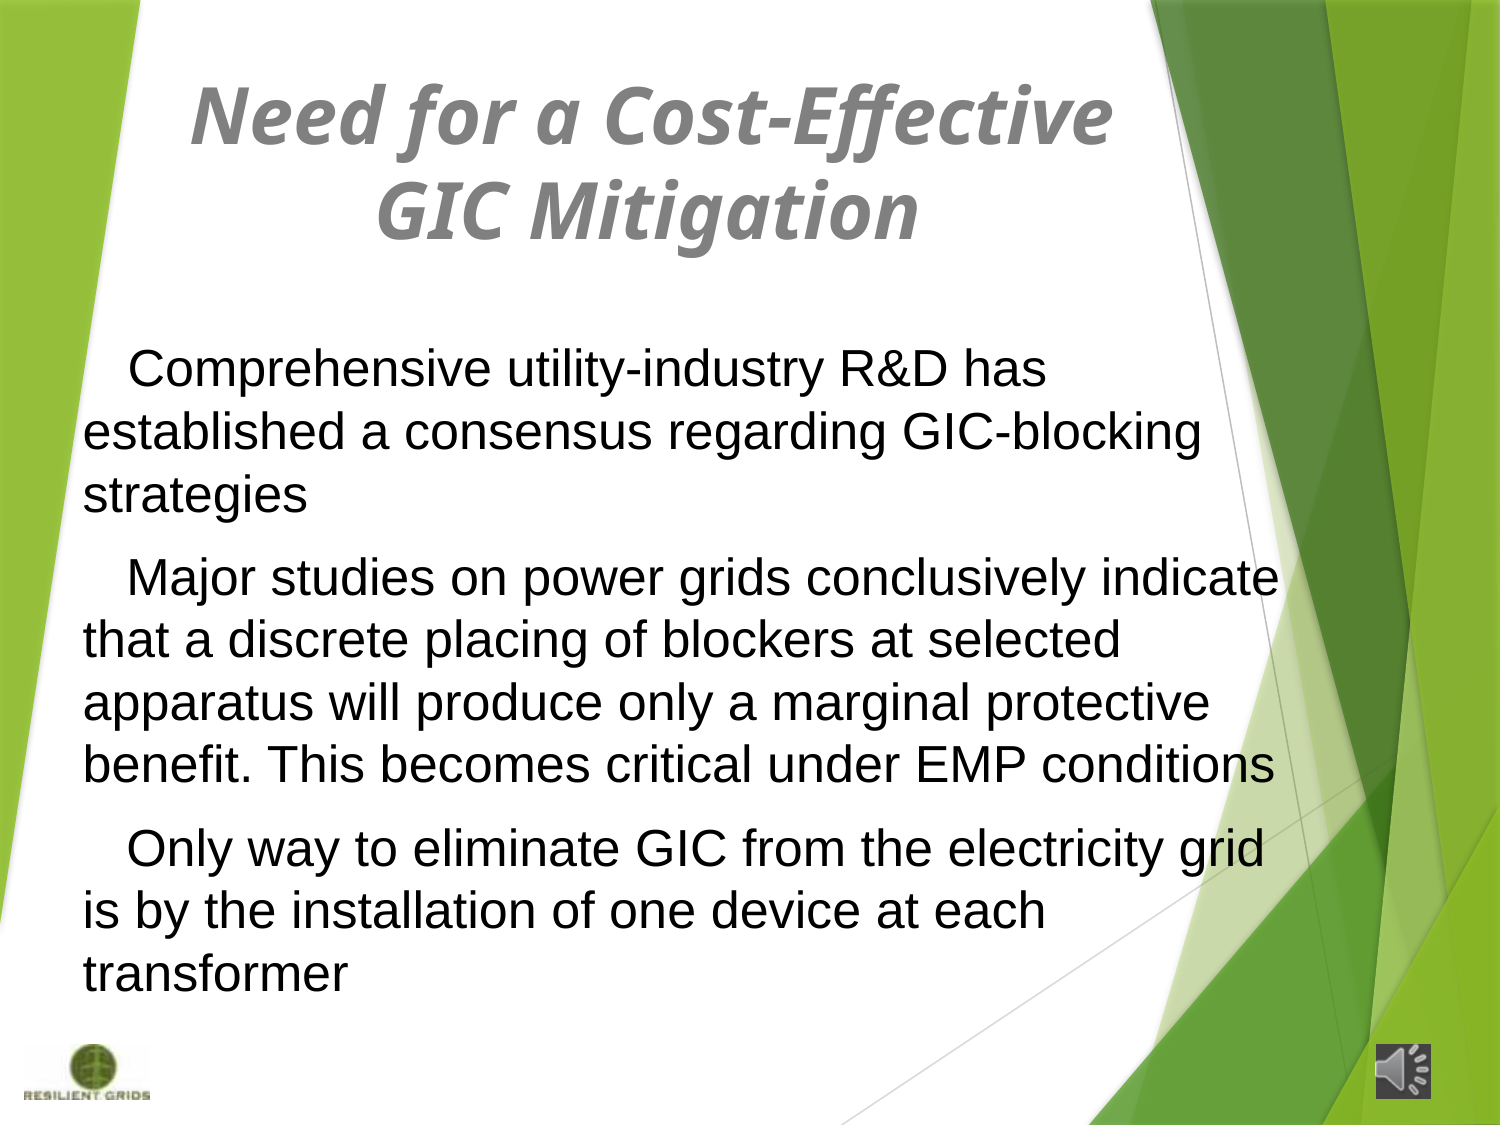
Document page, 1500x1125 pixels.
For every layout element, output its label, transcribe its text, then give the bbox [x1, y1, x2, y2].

picture [24, 1043, 151, 1101]
picture [1374, 1042, 1433, 1101]
title Need for a Cost-Effective GIC Mitigation [174, 162, 1225, 263]
subtitle Comprehensive utility-industry R&D has established a consensus regarding GIC-blocking strategies Major studies on power grids conclusively indicate that a discrete placing of blockers at selected apparatus will produce only a marginal protective benefit. This becomes critical under EMP conditions Only way to eliminate GIC from the electricity grid is by the installation of one device at each transformer [67, 324, 1333, 1125]
